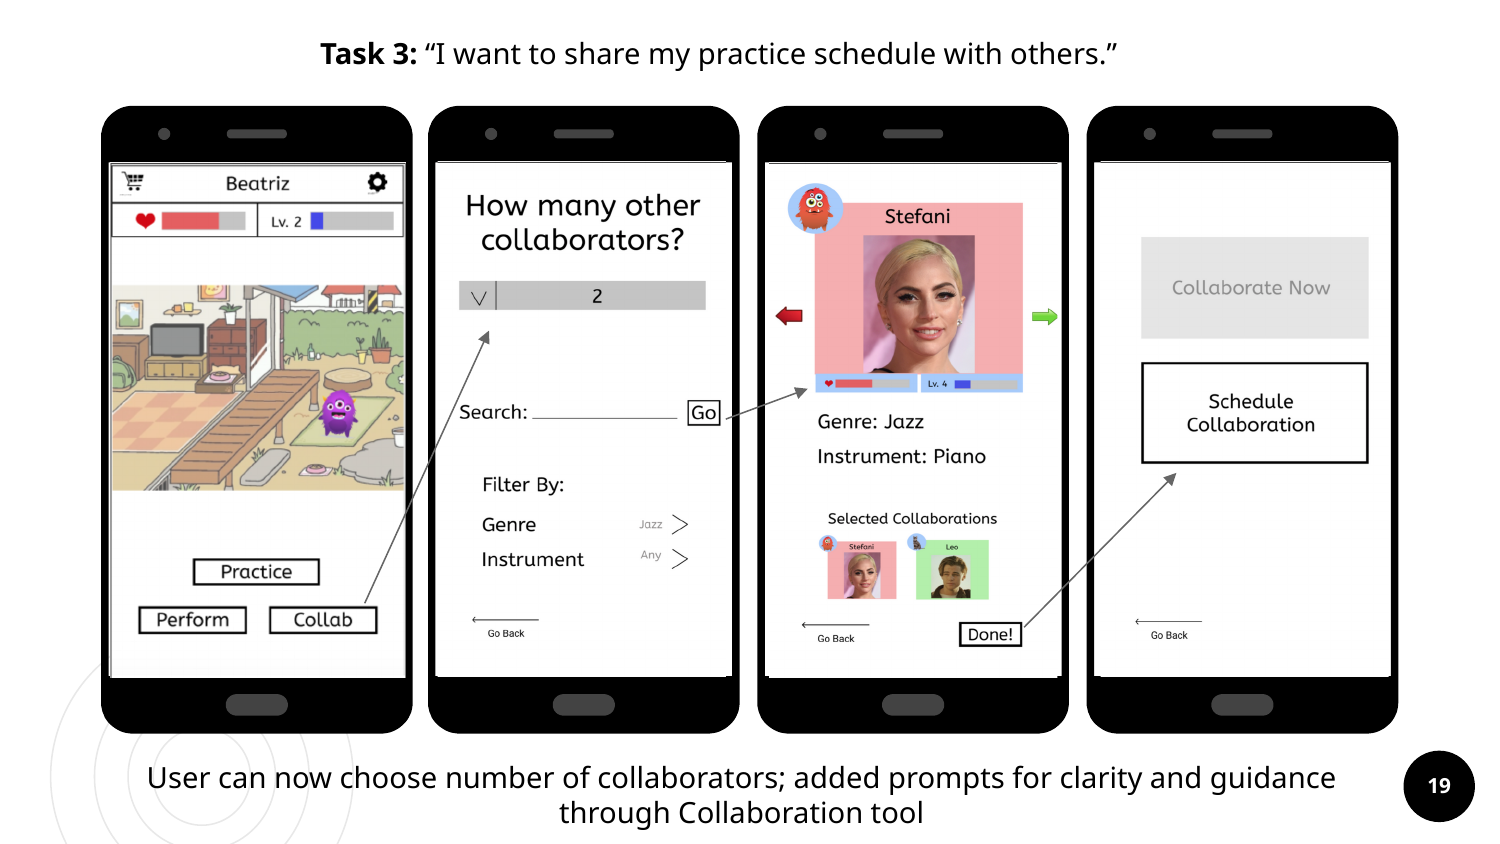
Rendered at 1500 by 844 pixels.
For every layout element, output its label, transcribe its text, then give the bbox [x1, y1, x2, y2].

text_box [725, 388, 808, 420]
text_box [1023, 472, 1177, 628]
list Task 3: “I want to share my practice schedule with others.” [305, 0, 1318, 86]
slide_number ‹#› [1403, 750, 1475, 823]
picture [110, 161, 407, 678]
picture [437, 161, 727, 677]
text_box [427, 429, 740, 734]
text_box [100, 105, 413, 734]
picture [768, 161, 1058, 678]
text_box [757, 429, 1070, 734]
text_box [757, 105, 1070, 471]
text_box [364, 330, 490, 604]
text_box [427, 105, 740, 387]
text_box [1086, 105, 1399, 734]
text_box User can now choose number of collaborators; added prompts for clarity and guidance through Collaboration tool [126, 744, 1358, 789]
picture [1100, 161, 1390, 677]
